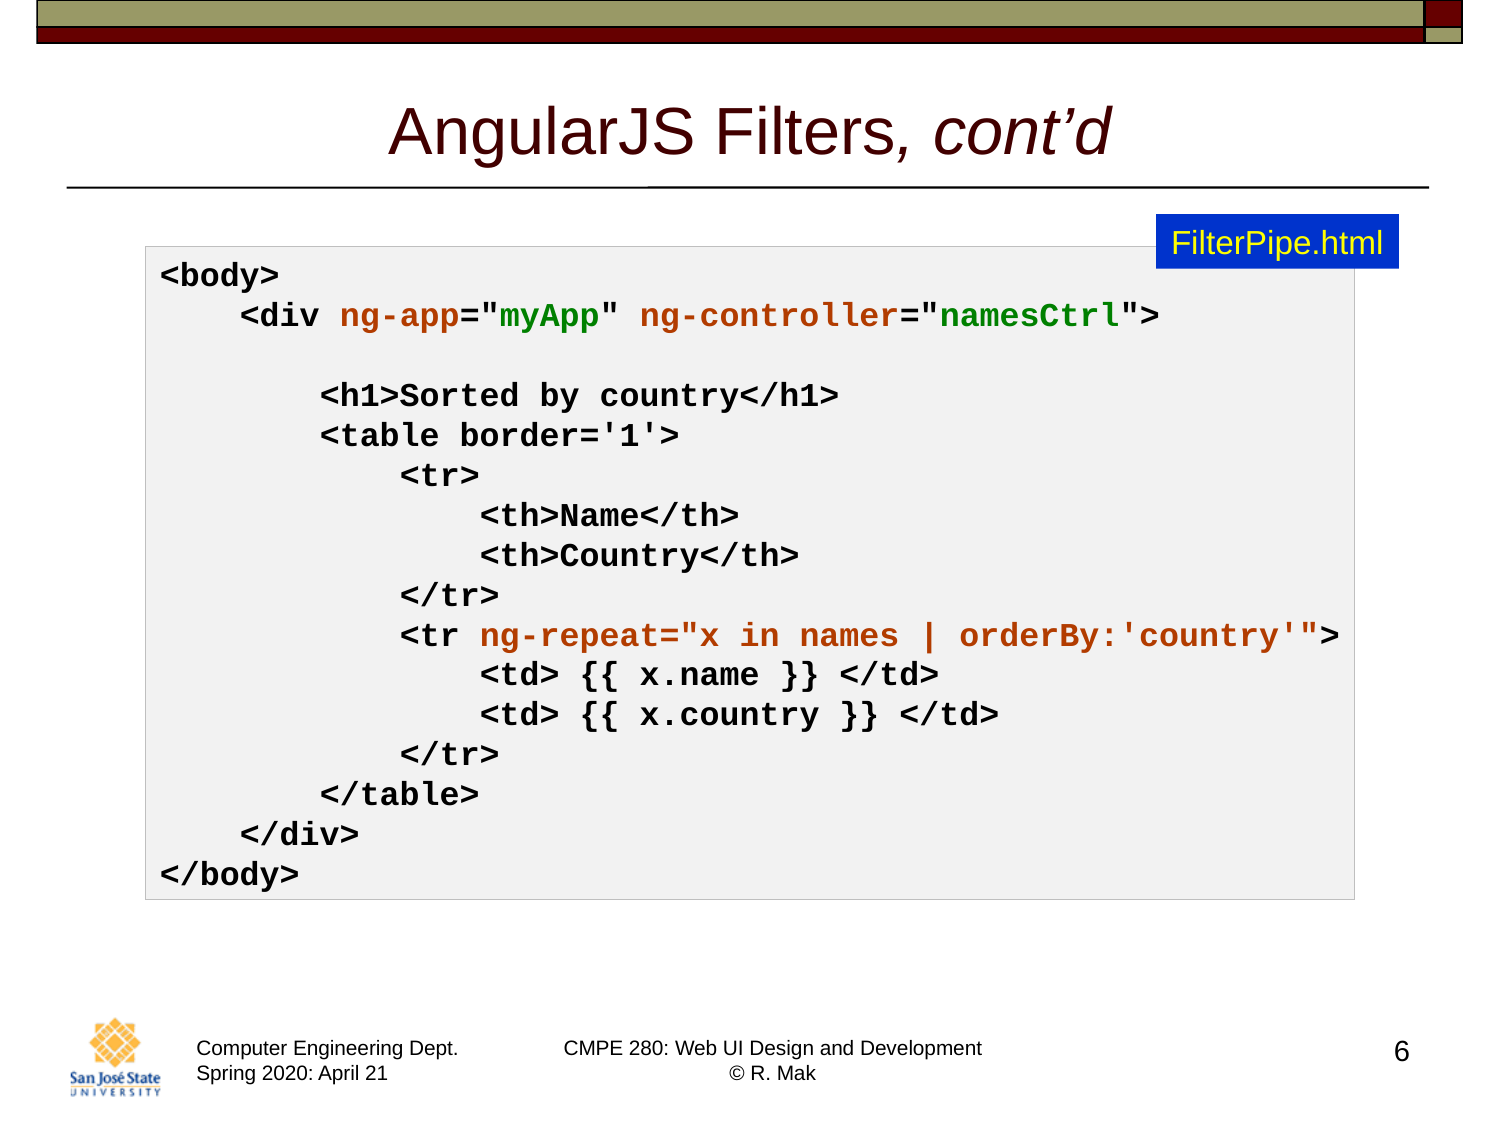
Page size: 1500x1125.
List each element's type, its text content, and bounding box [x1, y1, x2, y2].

text_box FilterPipe.html [1156, 214, 1399, 269]
slide_number 6 [1335, 1025, 1425, 1100]
title AngularJS Filters, cont’d [75, 67, 1425, 175]
text_box <body> <div ng-app="myApp" ng-controller="namesCtrl"> <h1>Sorted by country</h1> <table border='1'> <tr> <th>Name</th> <th>Country</th> </tr> <tr ng-repeat="x in names | orderBy:'country'"> <td> {{ x.name }} </td> <td> {{ x.country }} </td> </tr> </table> </div> </body> [145, 246, 1355, 900]
picture [60, 1012, 166, 1112]
